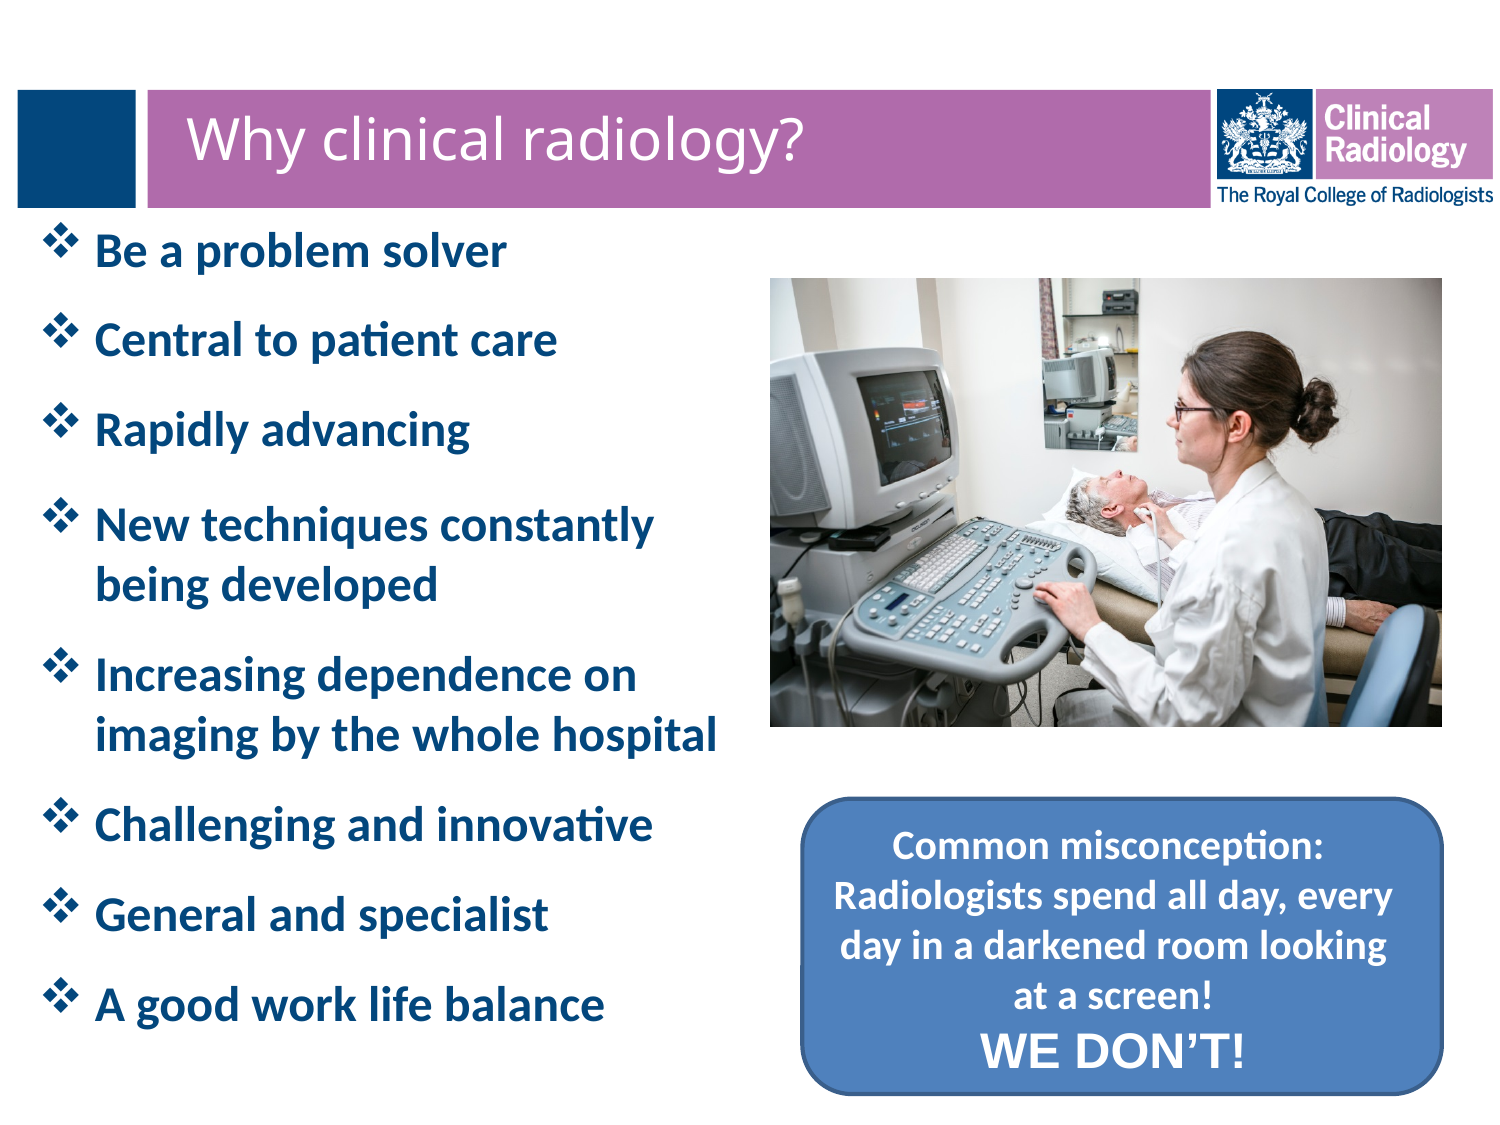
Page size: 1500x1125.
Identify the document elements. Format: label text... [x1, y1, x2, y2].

text_box Be a problem solver Central to patient care Rapidly advancing New techniques constantly being developed Increasing dependence on imaging by the whole hospital Challenging and innovative General and specialist A good work life balance [23, 209, 774, 1039]
picture [1217, 89, 1493, 206]
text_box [802, 798, 1443, 1095]
title Why clinical radiology? [171, 42, 1211, 232]
picture [770, 278, 1443, 727]
